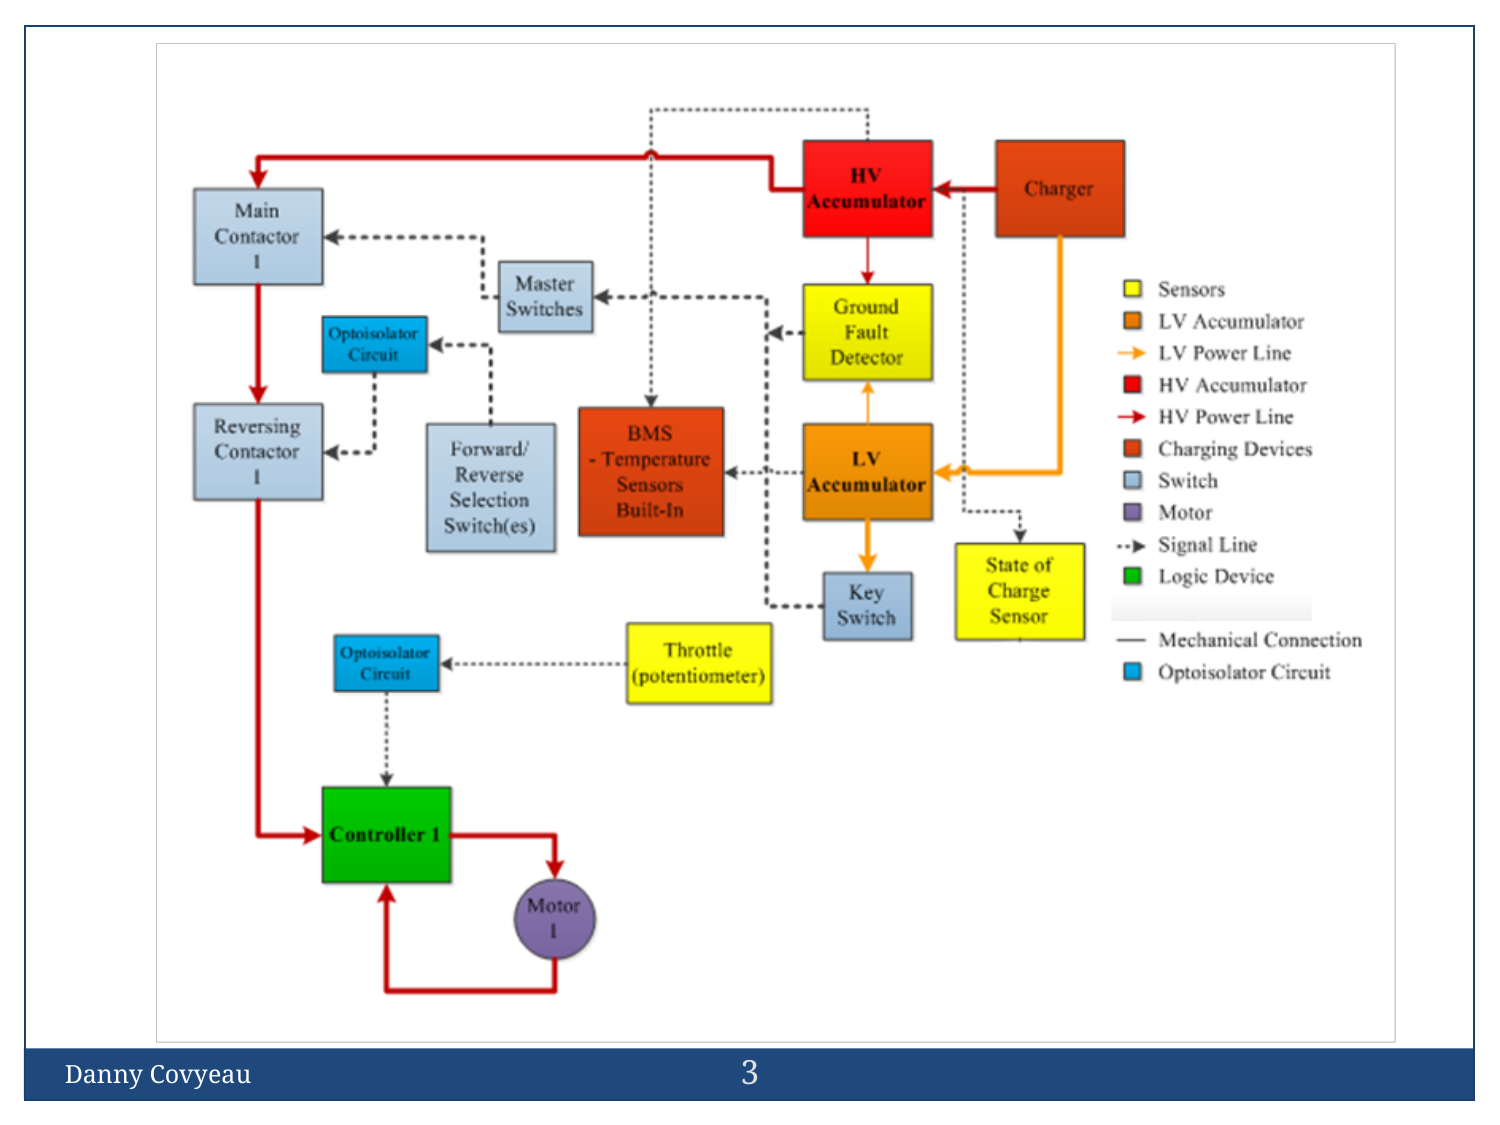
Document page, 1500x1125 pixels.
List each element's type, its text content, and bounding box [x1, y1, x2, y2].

slide_number 3 [699, 1057, 800, 1110]
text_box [149, 37, 1401, 1047]
footer Danny Covyeau [50, 1051, 638, 1112]
